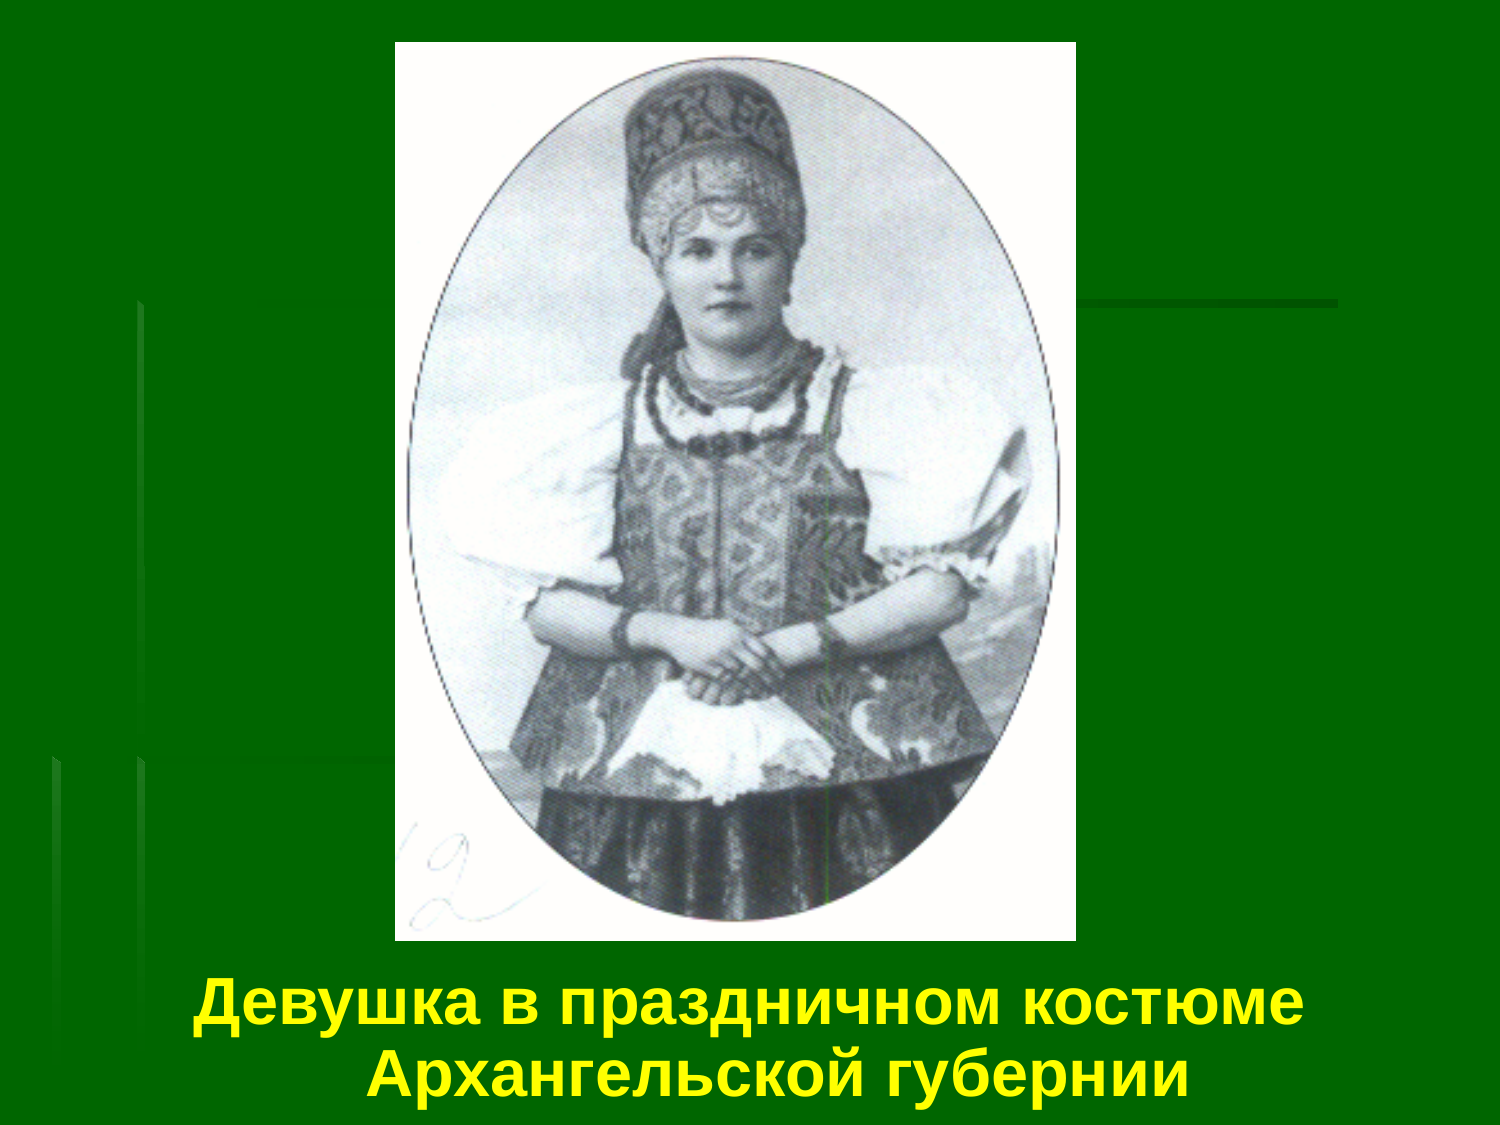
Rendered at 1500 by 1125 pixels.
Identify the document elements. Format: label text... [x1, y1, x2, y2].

list Девушка в праздничном костюме Архангельской губернии [0, 958, 1500, 1125]
picture [395, 42, 1077, 941]
